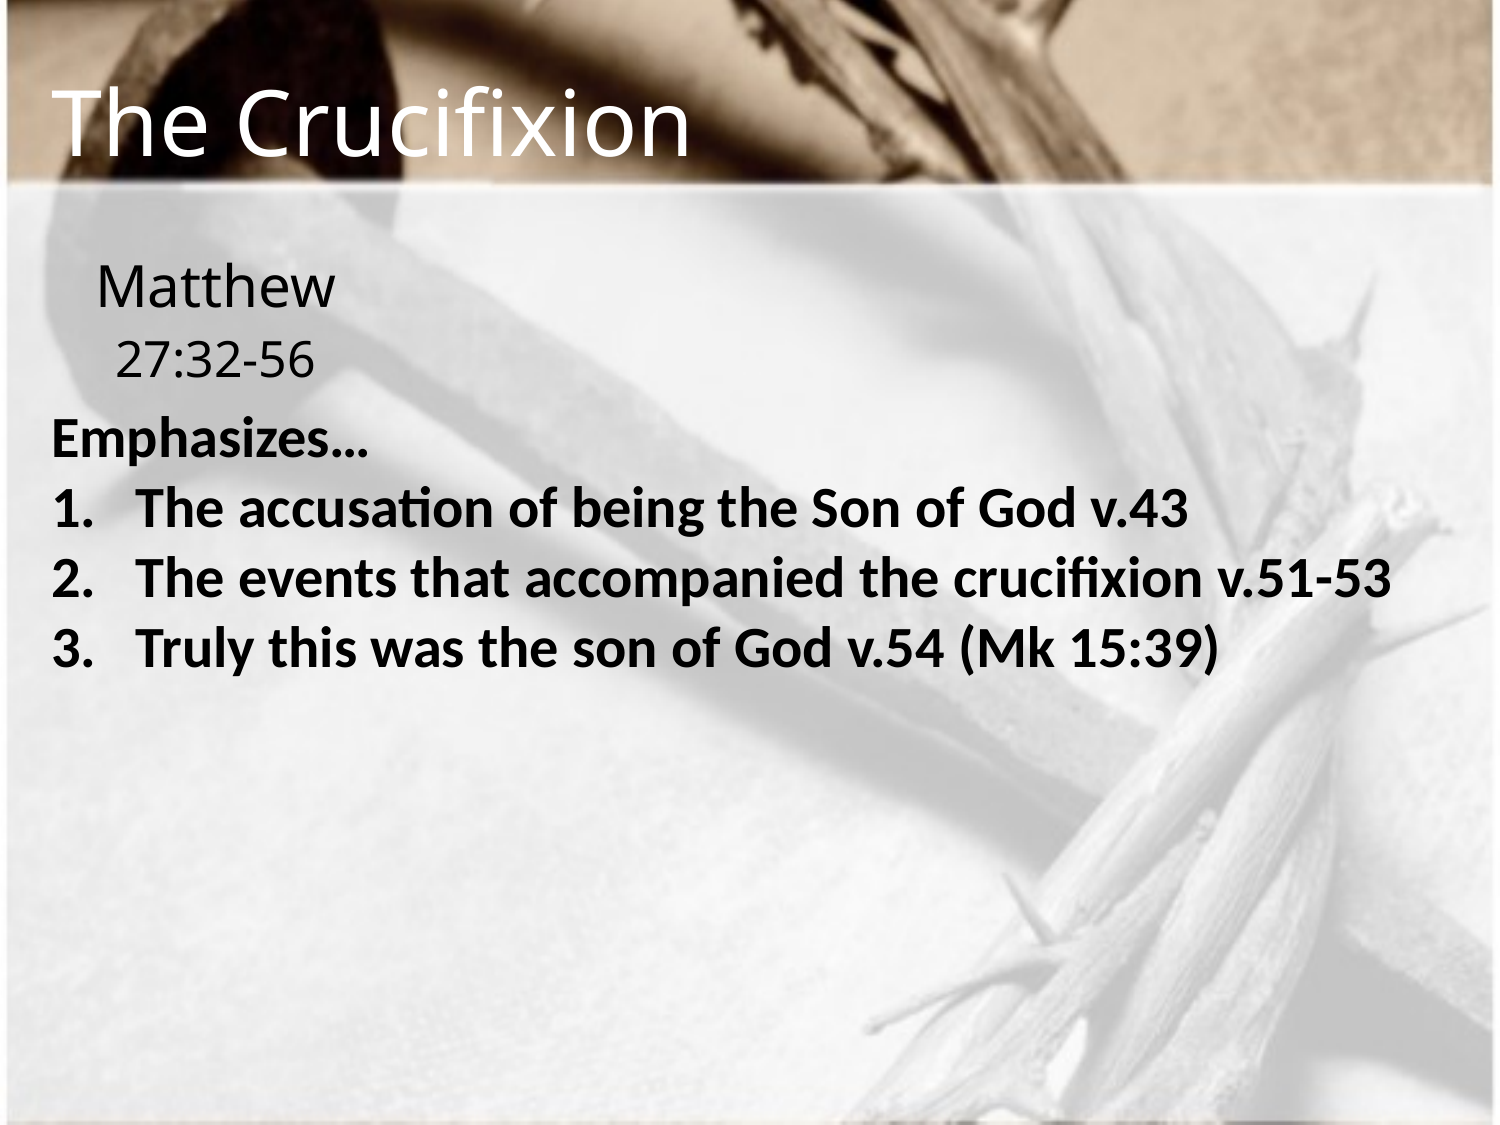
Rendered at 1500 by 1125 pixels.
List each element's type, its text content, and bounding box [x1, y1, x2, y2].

text_box Emphasizes… The accusation of being the Son of God v.43 The events that accompanied the crucifixion v.51-53 Truly this was the son of God v.54 (Mk 15:39) [36, 392, 1469, 827]
table_header Matthew 27:32-56 [36, 237, 394, 392]
title The Crucifixion [36, 28, 1452, 226]
picture [0, 0, 1500, 1125]
